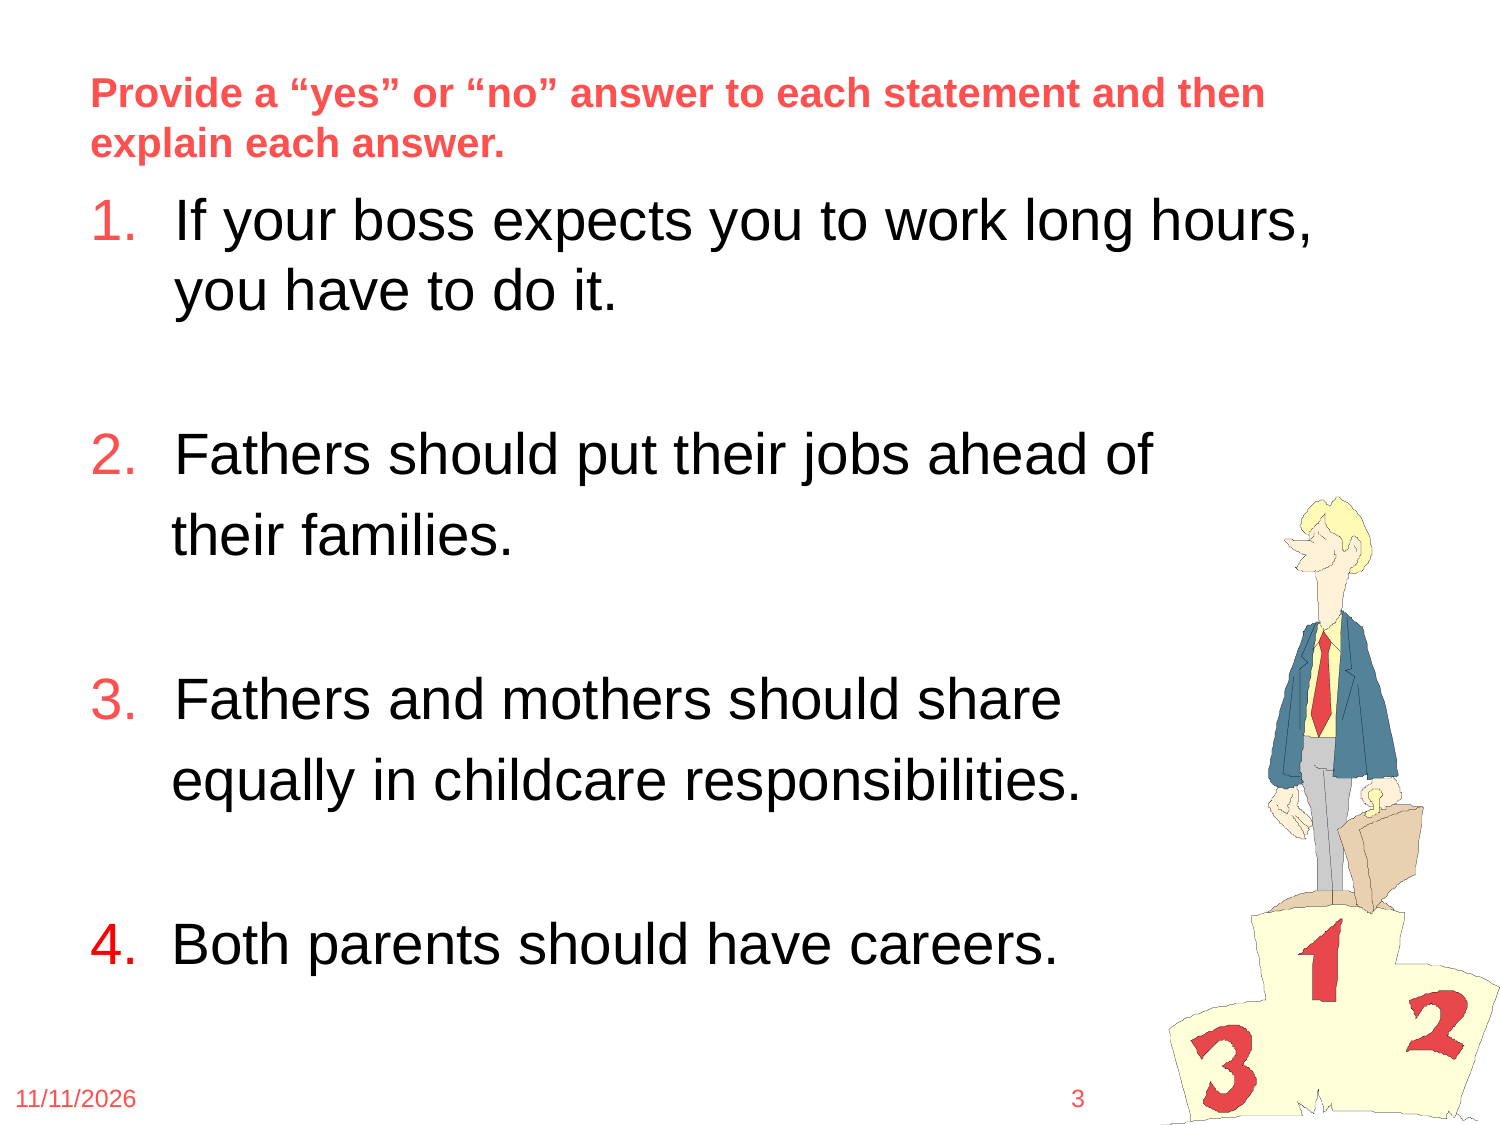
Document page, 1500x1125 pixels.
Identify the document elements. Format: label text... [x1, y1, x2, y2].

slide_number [0, 1074, 225, 1125]
title Provide a “yes” or “no” answer to each statement and then explain each answer. [75, 45, 1425, 174]
list If your boss expects you to work long hours, you have to do it. Fathers should put their jobs ahead of their families. Fathers and mothers should share equally in childcare responsibilities. 4. Both parents should have careers. [75, 174, 1425, 1005]
slide_number 3 [750, 1074, 1100, 1125]
